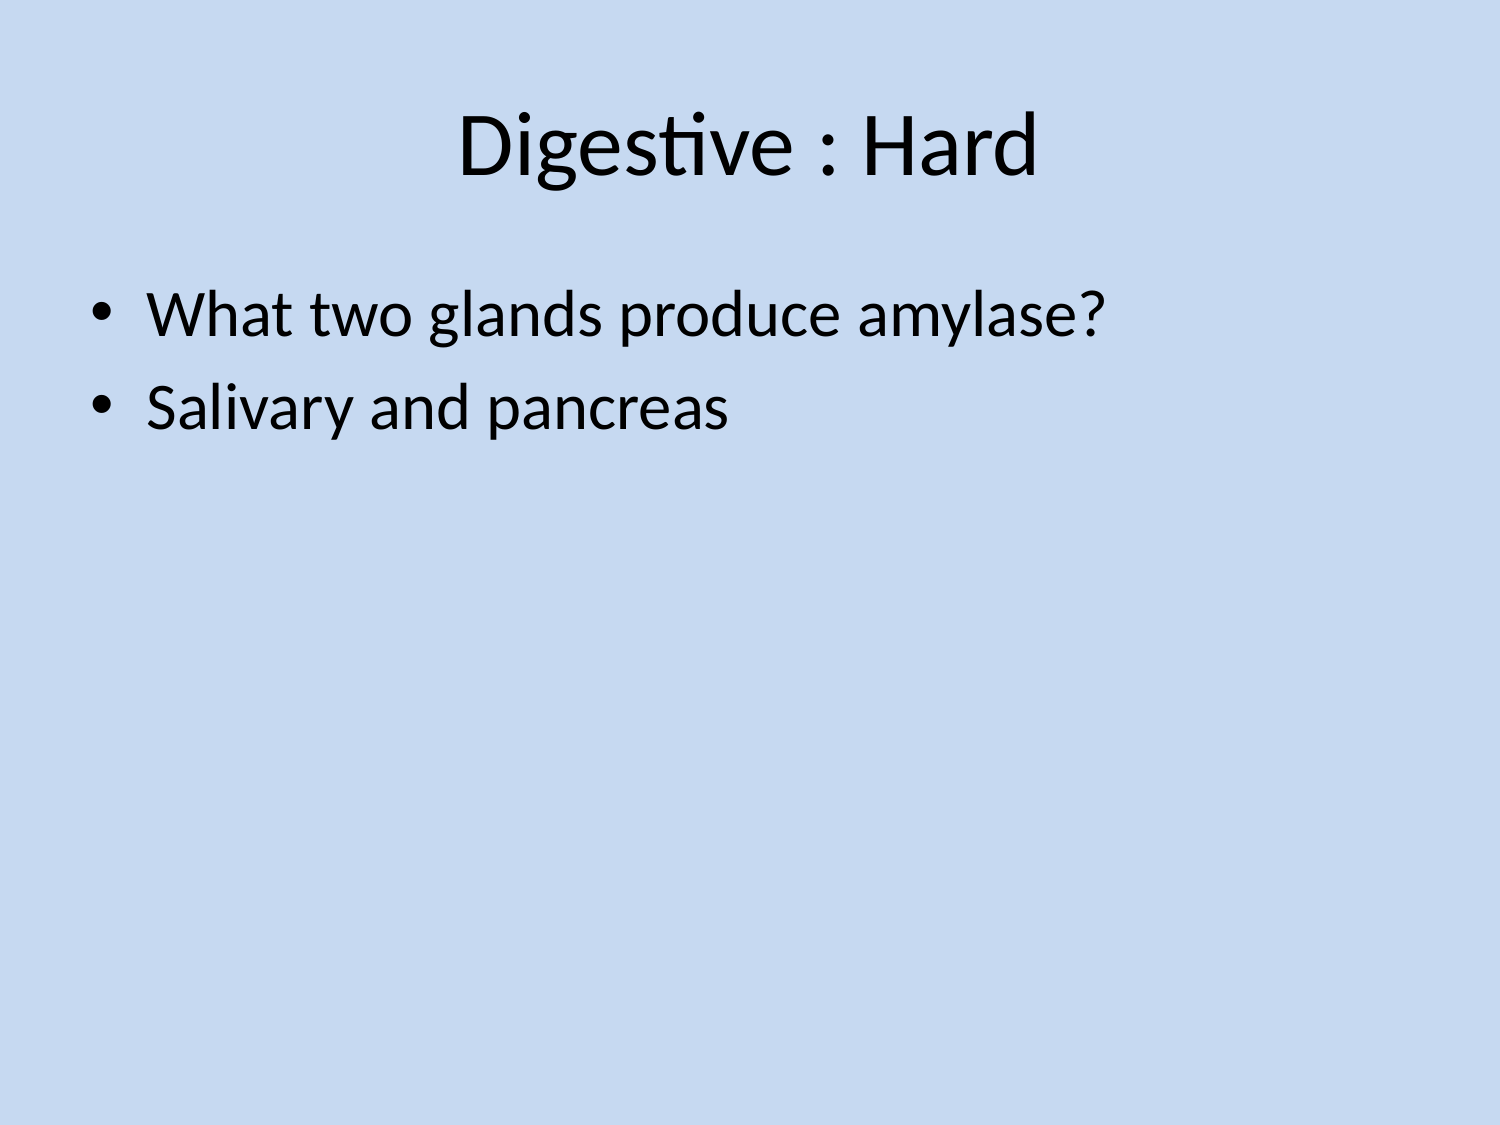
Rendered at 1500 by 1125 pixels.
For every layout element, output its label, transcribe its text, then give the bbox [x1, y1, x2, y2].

title Digestive : Hard [75, 45, 1425, 233]
list What two glands produce amylase? Salivary and pancreas [75, 262, 1425, 1005]
